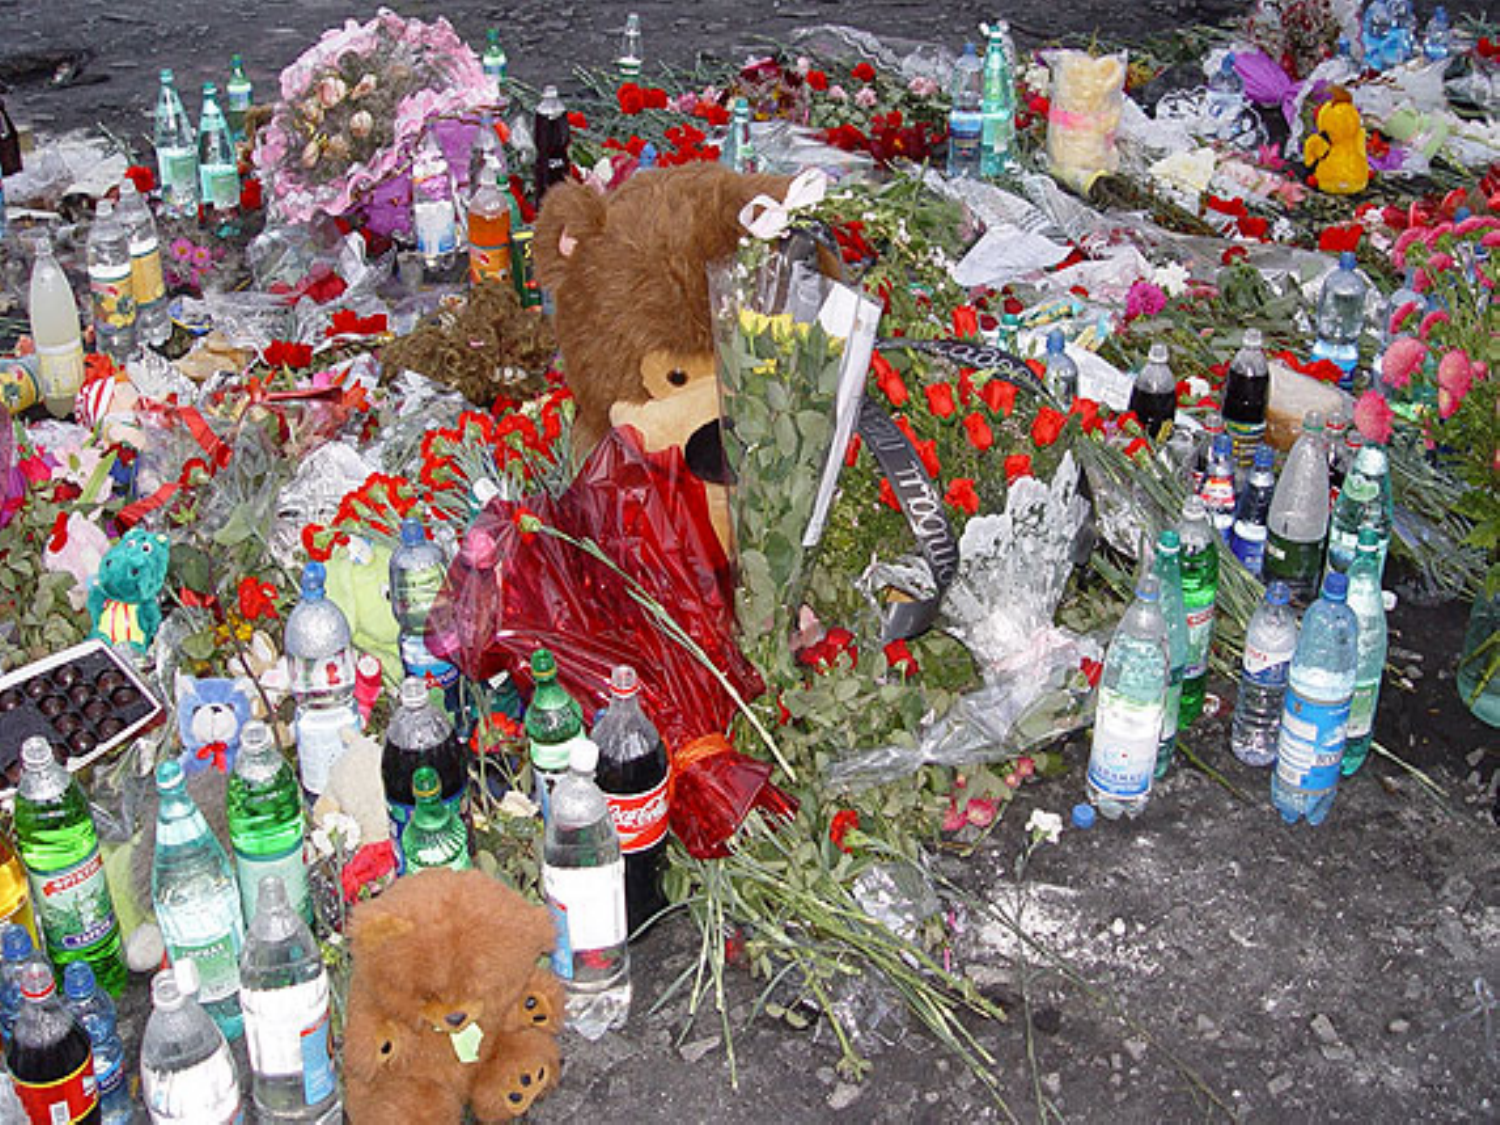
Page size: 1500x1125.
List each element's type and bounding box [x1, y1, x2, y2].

list [0, 0, 1500, 1125]
